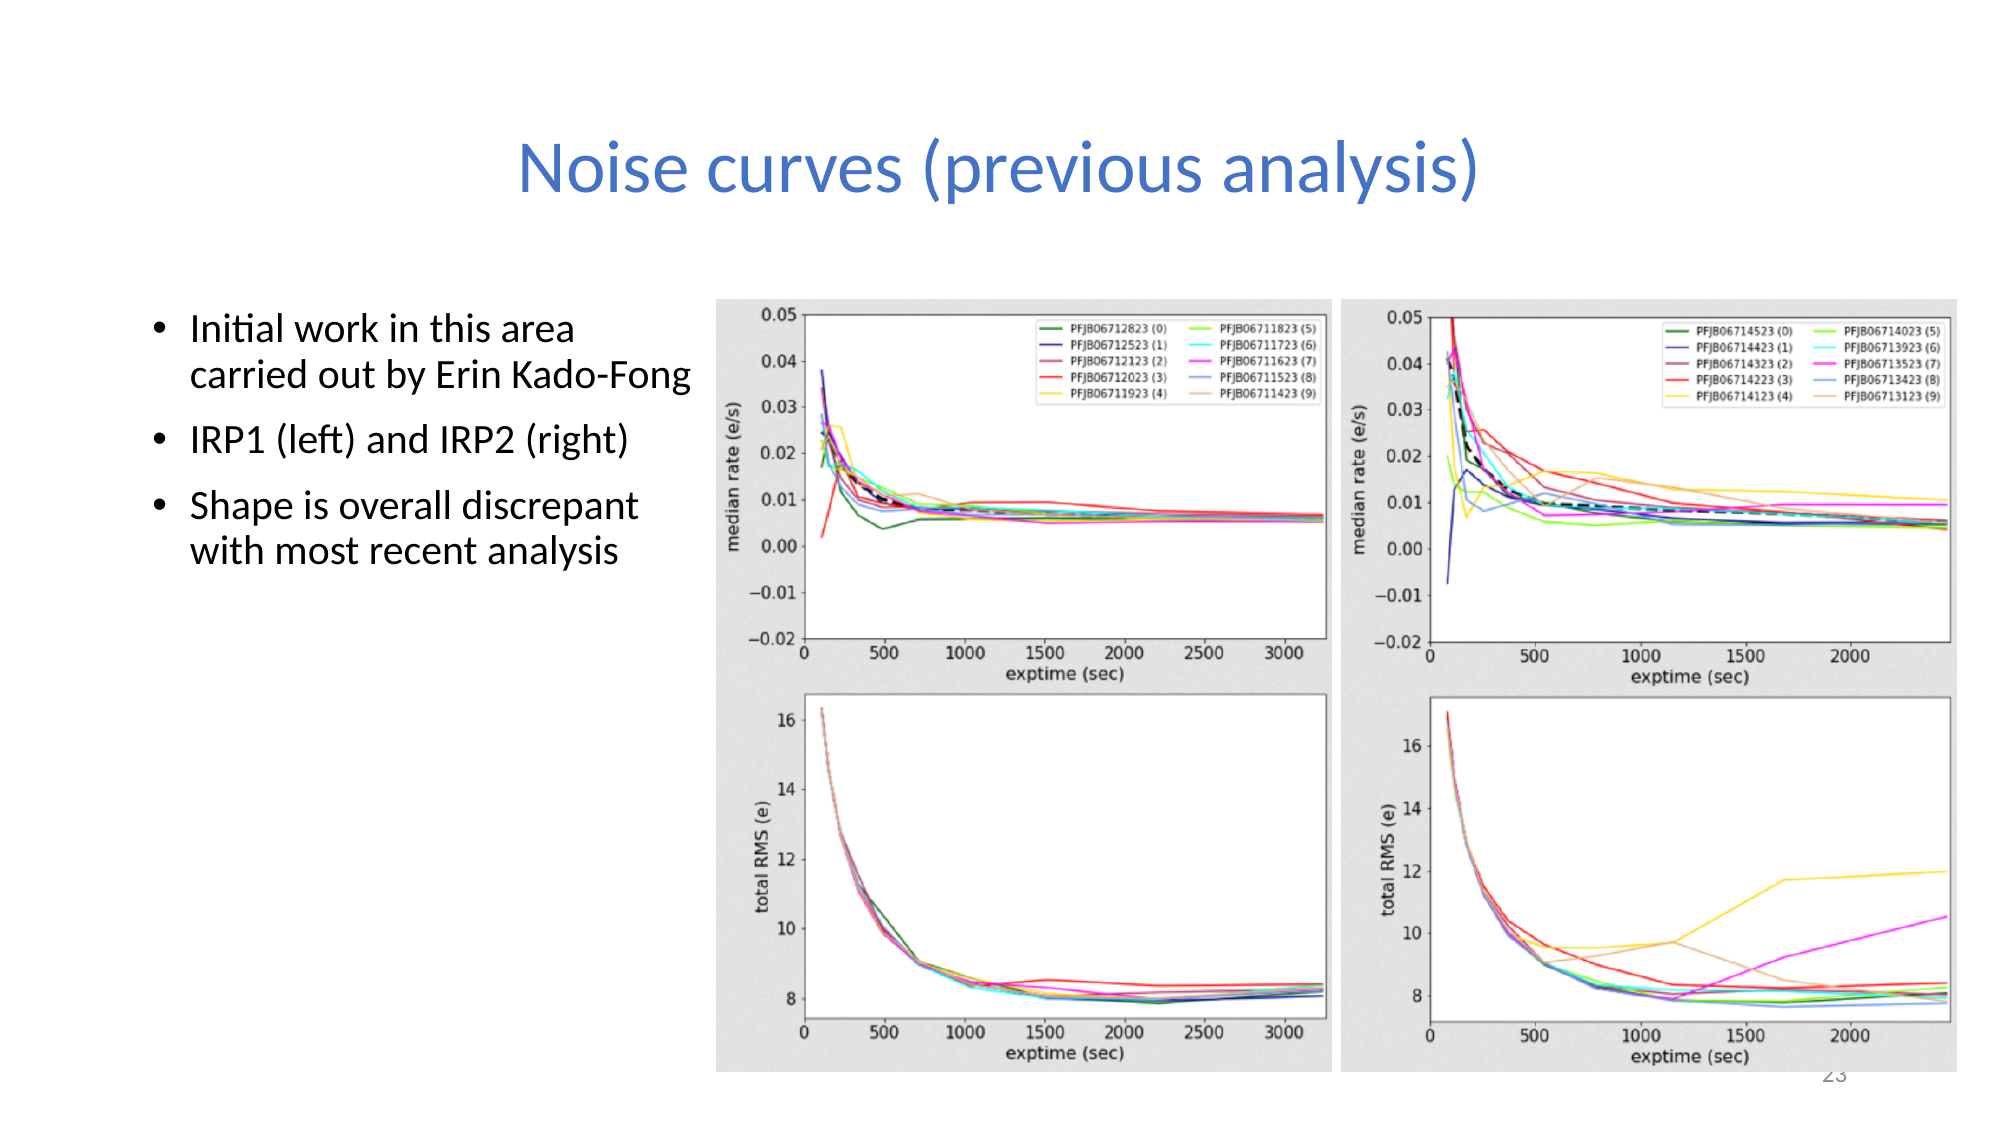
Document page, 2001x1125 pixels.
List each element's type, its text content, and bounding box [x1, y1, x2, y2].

slide_number 23 [1412, 1072, 1863, 1103]
picture [1341, 299, 1957, 1072]
list Initial work in this area carried out by Erin Kado-Fong IRP1 (left) and IRP2 (right) Shape is overall discrepant with most recent analysis [137, 299, 716, 1014]
title Noise curves (previous analysis) [137, 59, 1863, 278]
picture [716, 299, 1332, 1072]
